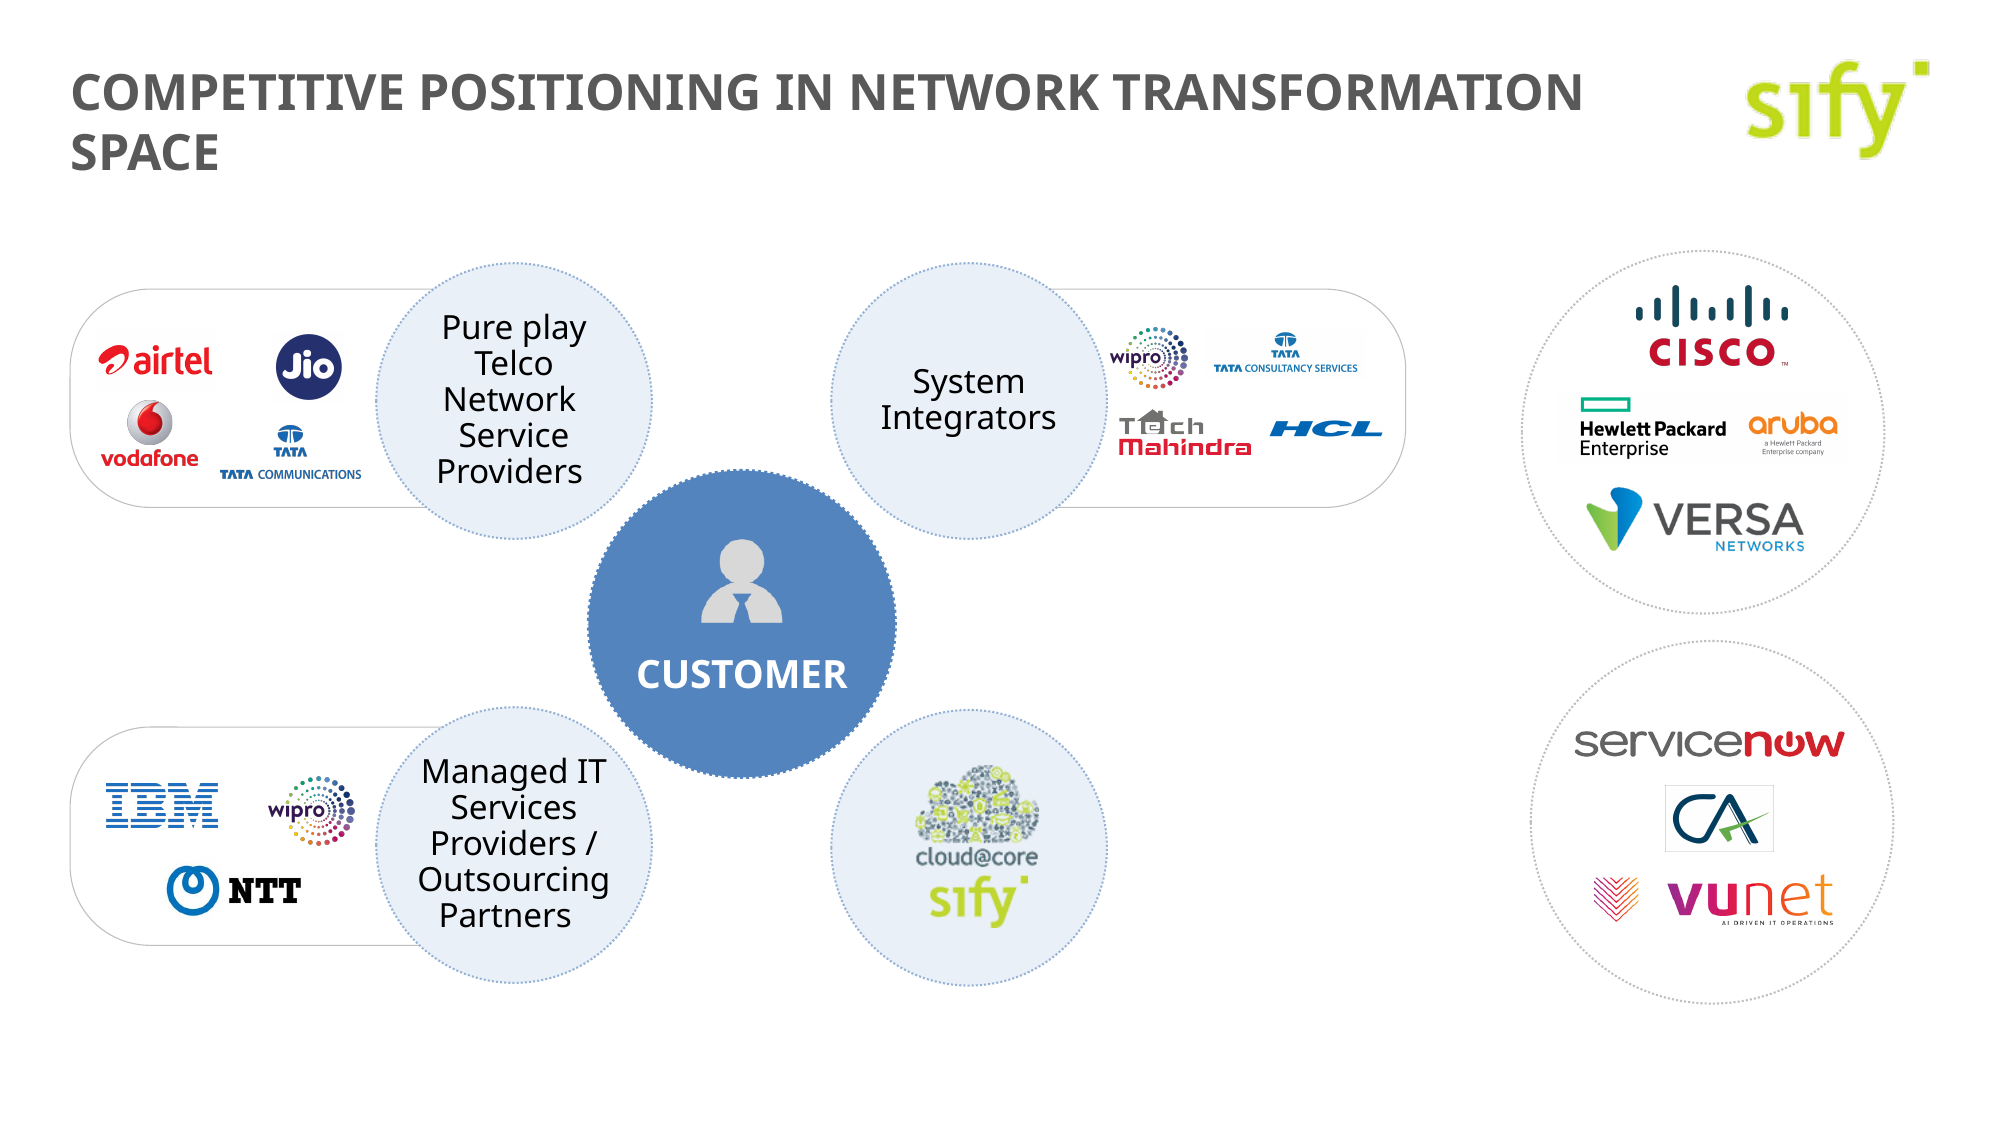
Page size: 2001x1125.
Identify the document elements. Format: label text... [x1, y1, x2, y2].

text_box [1100, 317, 1385, 455]
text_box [1521, 250, 1885, 614]
text_box [1047, 286, 1408, 510]
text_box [1530, 640, 1894, 1004]
text_box [67, 286, 431, 510]
picture [1697, 0, 1959, 240]
picture [220, 425, 361, 480]
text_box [91, 324, 345, 473]
text_box Managed IT Services Providers / Outsourcing Partners [374, 705, 654, 985]
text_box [105, 765, 366, 928]
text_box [831, 709, 1108, 986]
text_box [586, 468, 898, 780]
title Competitive positioning in NETWORK transformation space [70, 82, 1720, 159]
text_box System Integrators [829, 261, 1096, 541]
text_box Pure play Telco Network Service Providers [374, 261, 654, 541]
text_box [67, 724, 442, 948]
